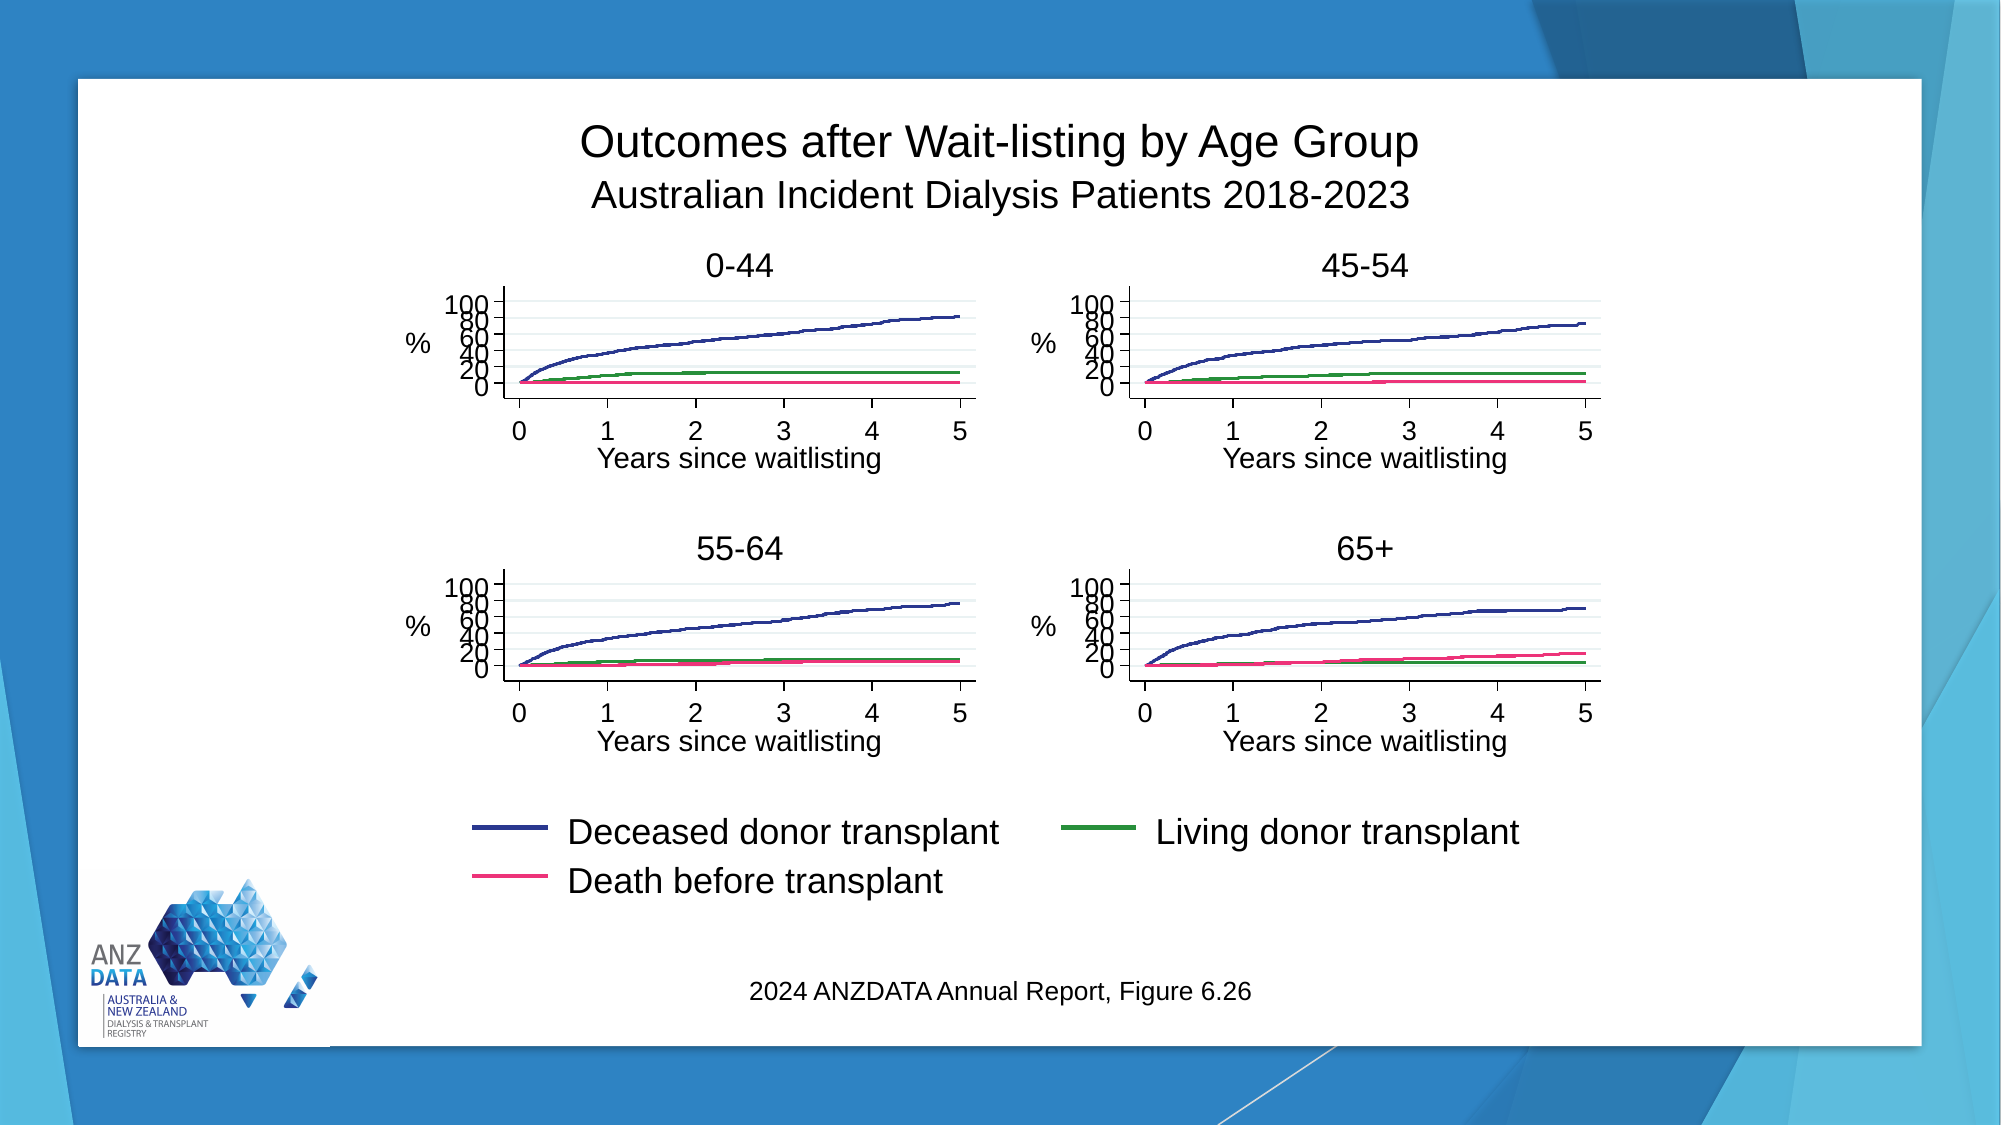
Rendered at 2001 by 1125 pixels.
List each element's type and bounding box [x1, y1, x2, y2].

picture [78, 868, 331, 1047]
picture [353, 89, 1647, 1032]
text_box [0, 0, 2000, 1125]
